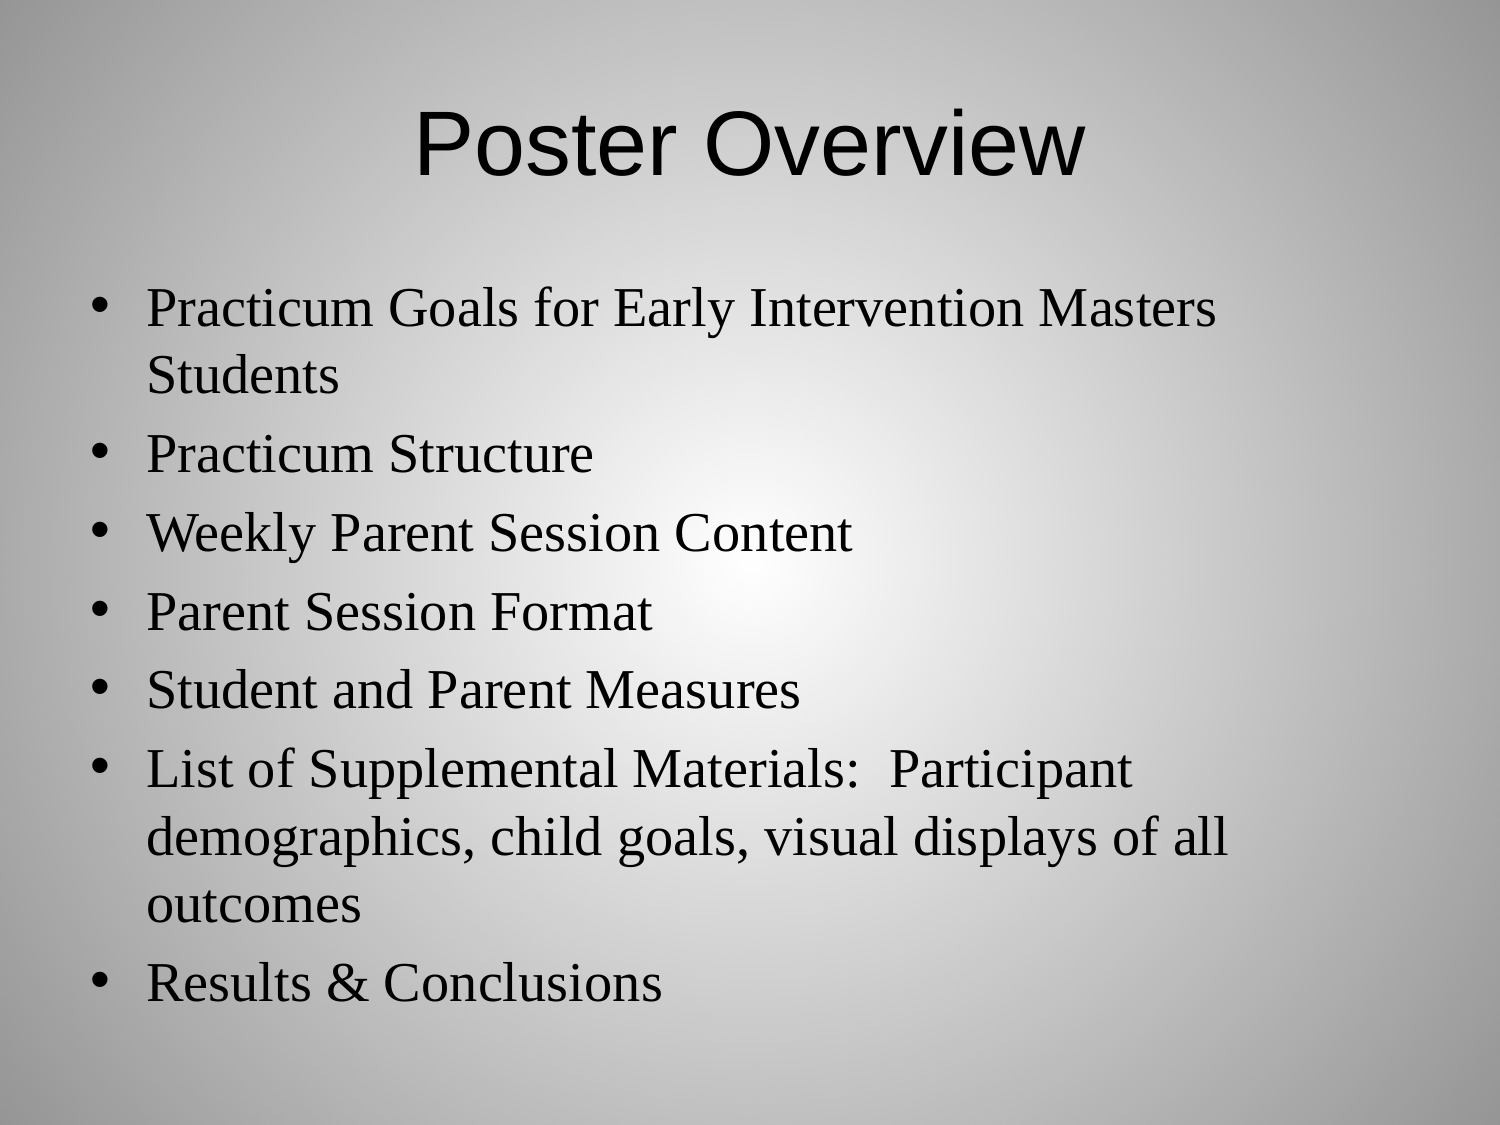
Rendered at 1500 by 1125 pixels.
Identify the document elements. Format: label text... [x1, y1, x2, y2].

title Poster Overview [75, 45, 1425, 233]
picture [0, 0, 1500, 1125]
list Practicum Goals for Early Intervention Masters Students Practicum Structure Weekly Parent Session Content Parent Session Format Student and Parent Measures List of Supplemental Materials: Participant demographics, child goals, visual displays of all outcomes Results & Conclusions [75, 262, 1425, 1063]
